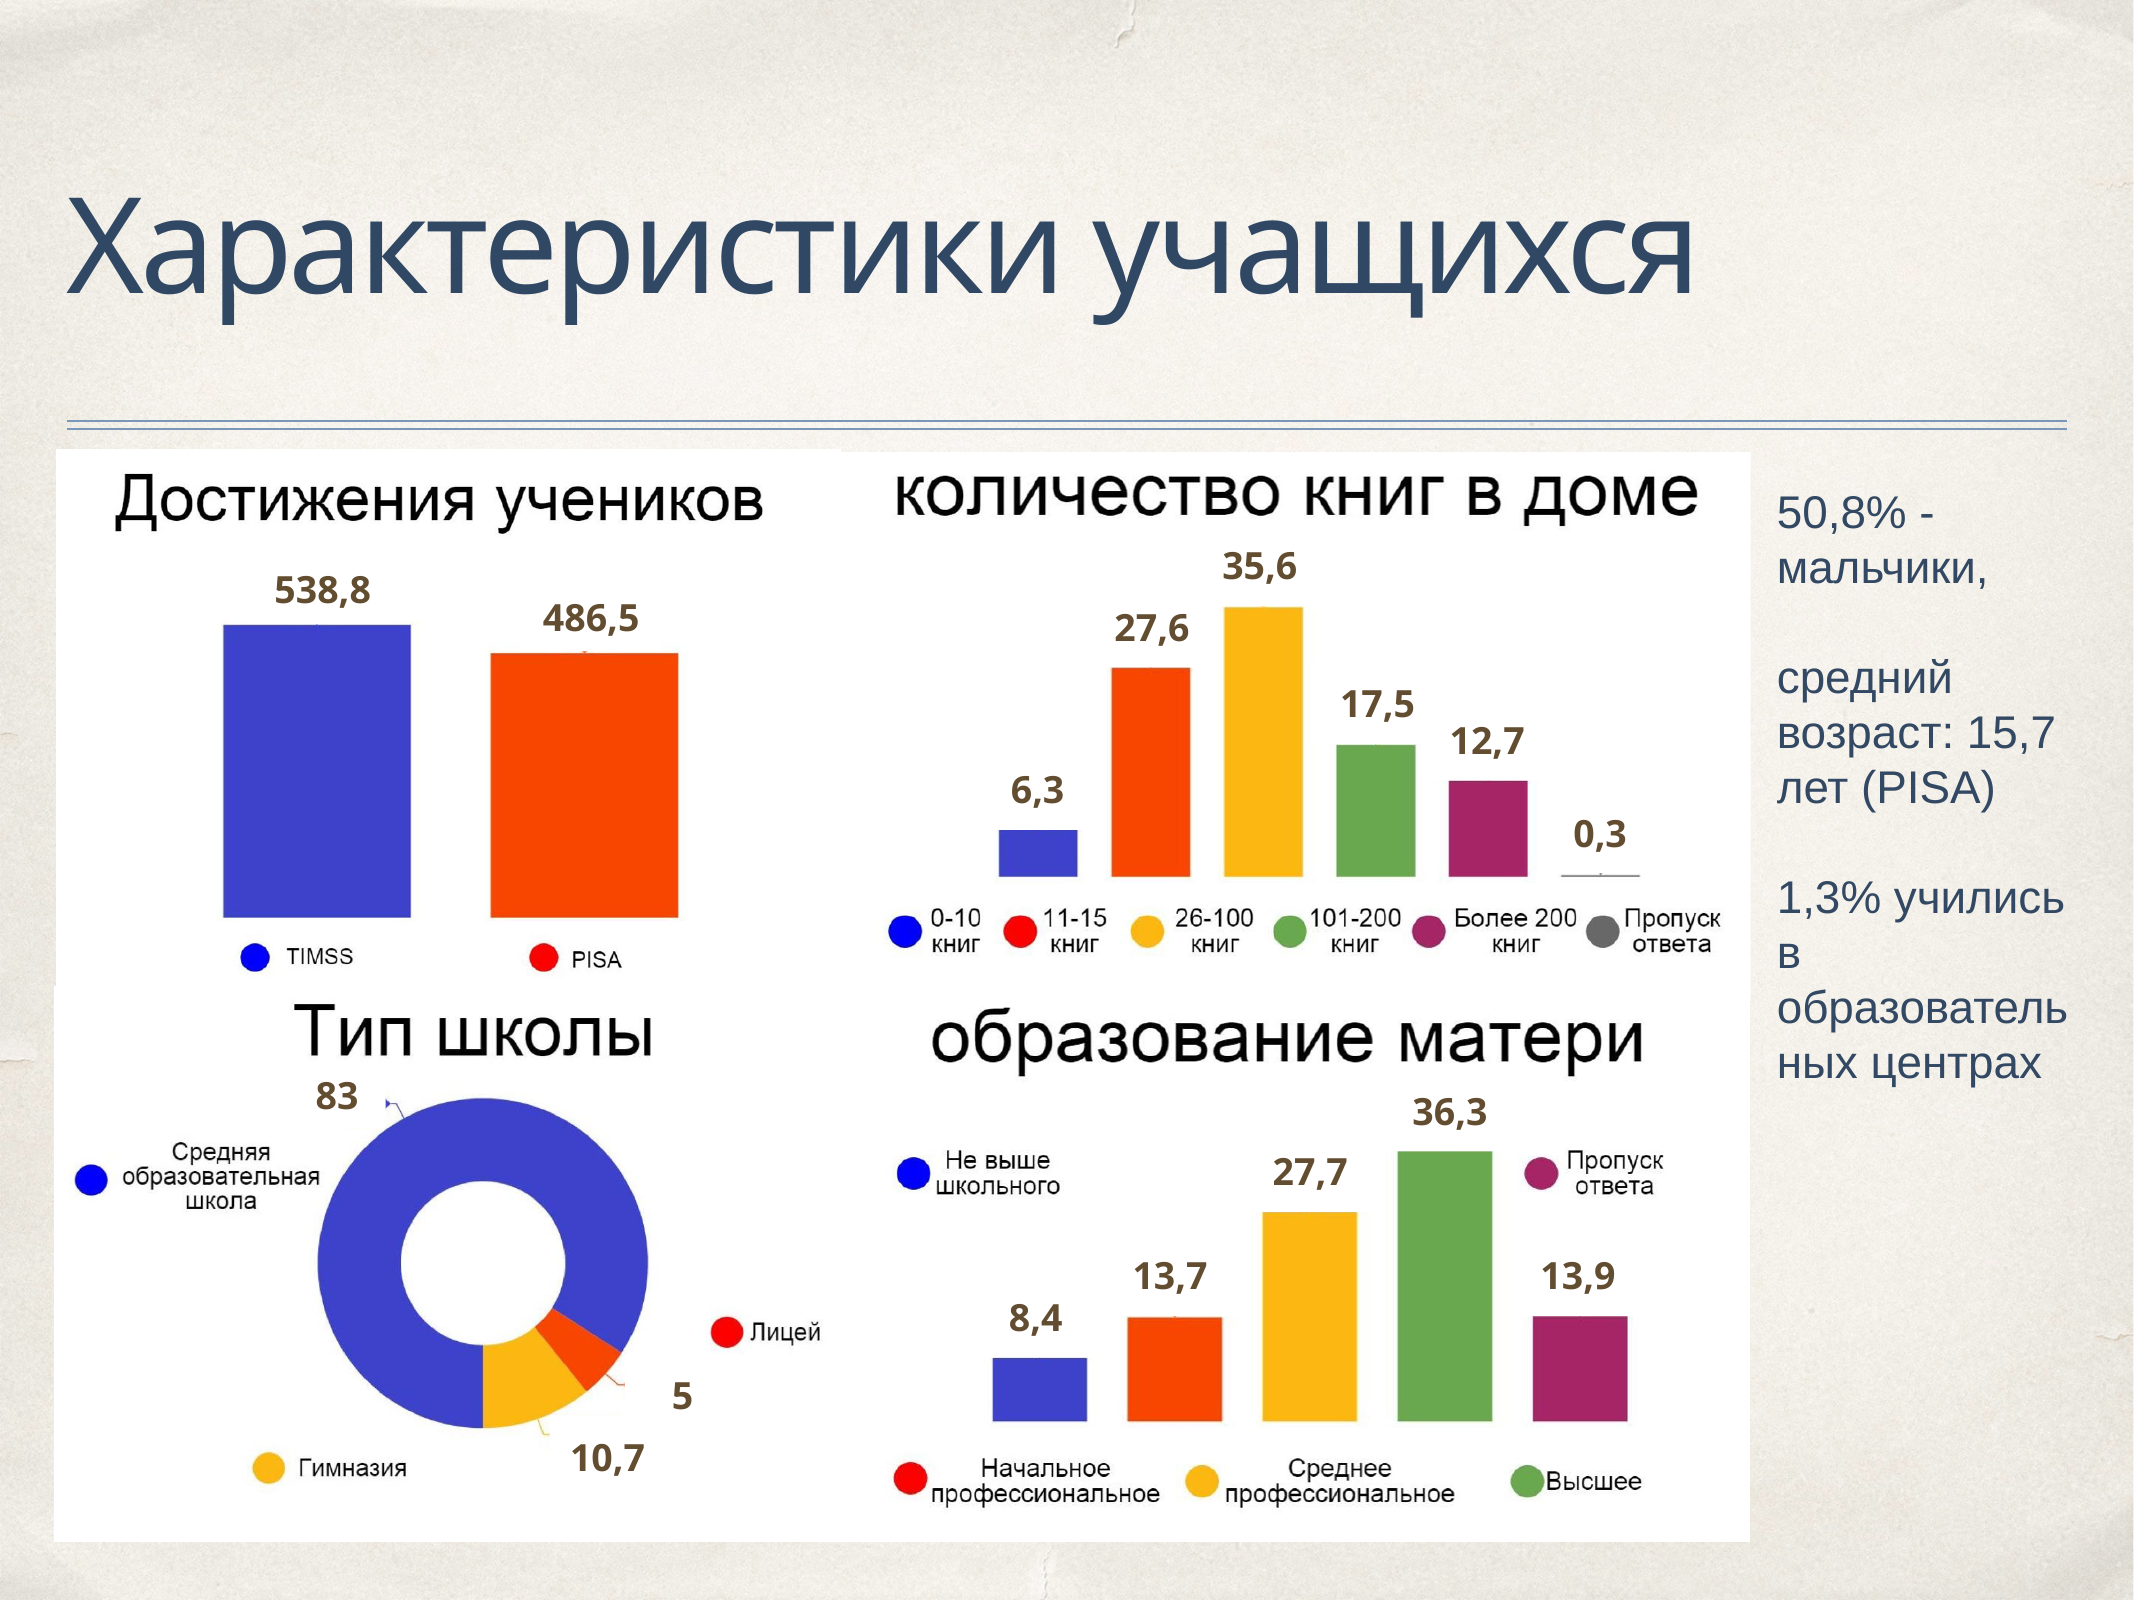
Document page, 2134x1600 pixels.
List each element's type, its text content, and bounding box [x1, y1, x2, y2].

picture [0, 0, 2134, 1600]
title Характеристики учащихся [57, 72, 2076, 409]
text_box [53, 449, 1751, 1543]
text_box 50,8% - мальчики, средний возраст: 15,7 лет (PISA) 1,3% учились в образовательных центрах [1768, 474, 2102, 1096]
